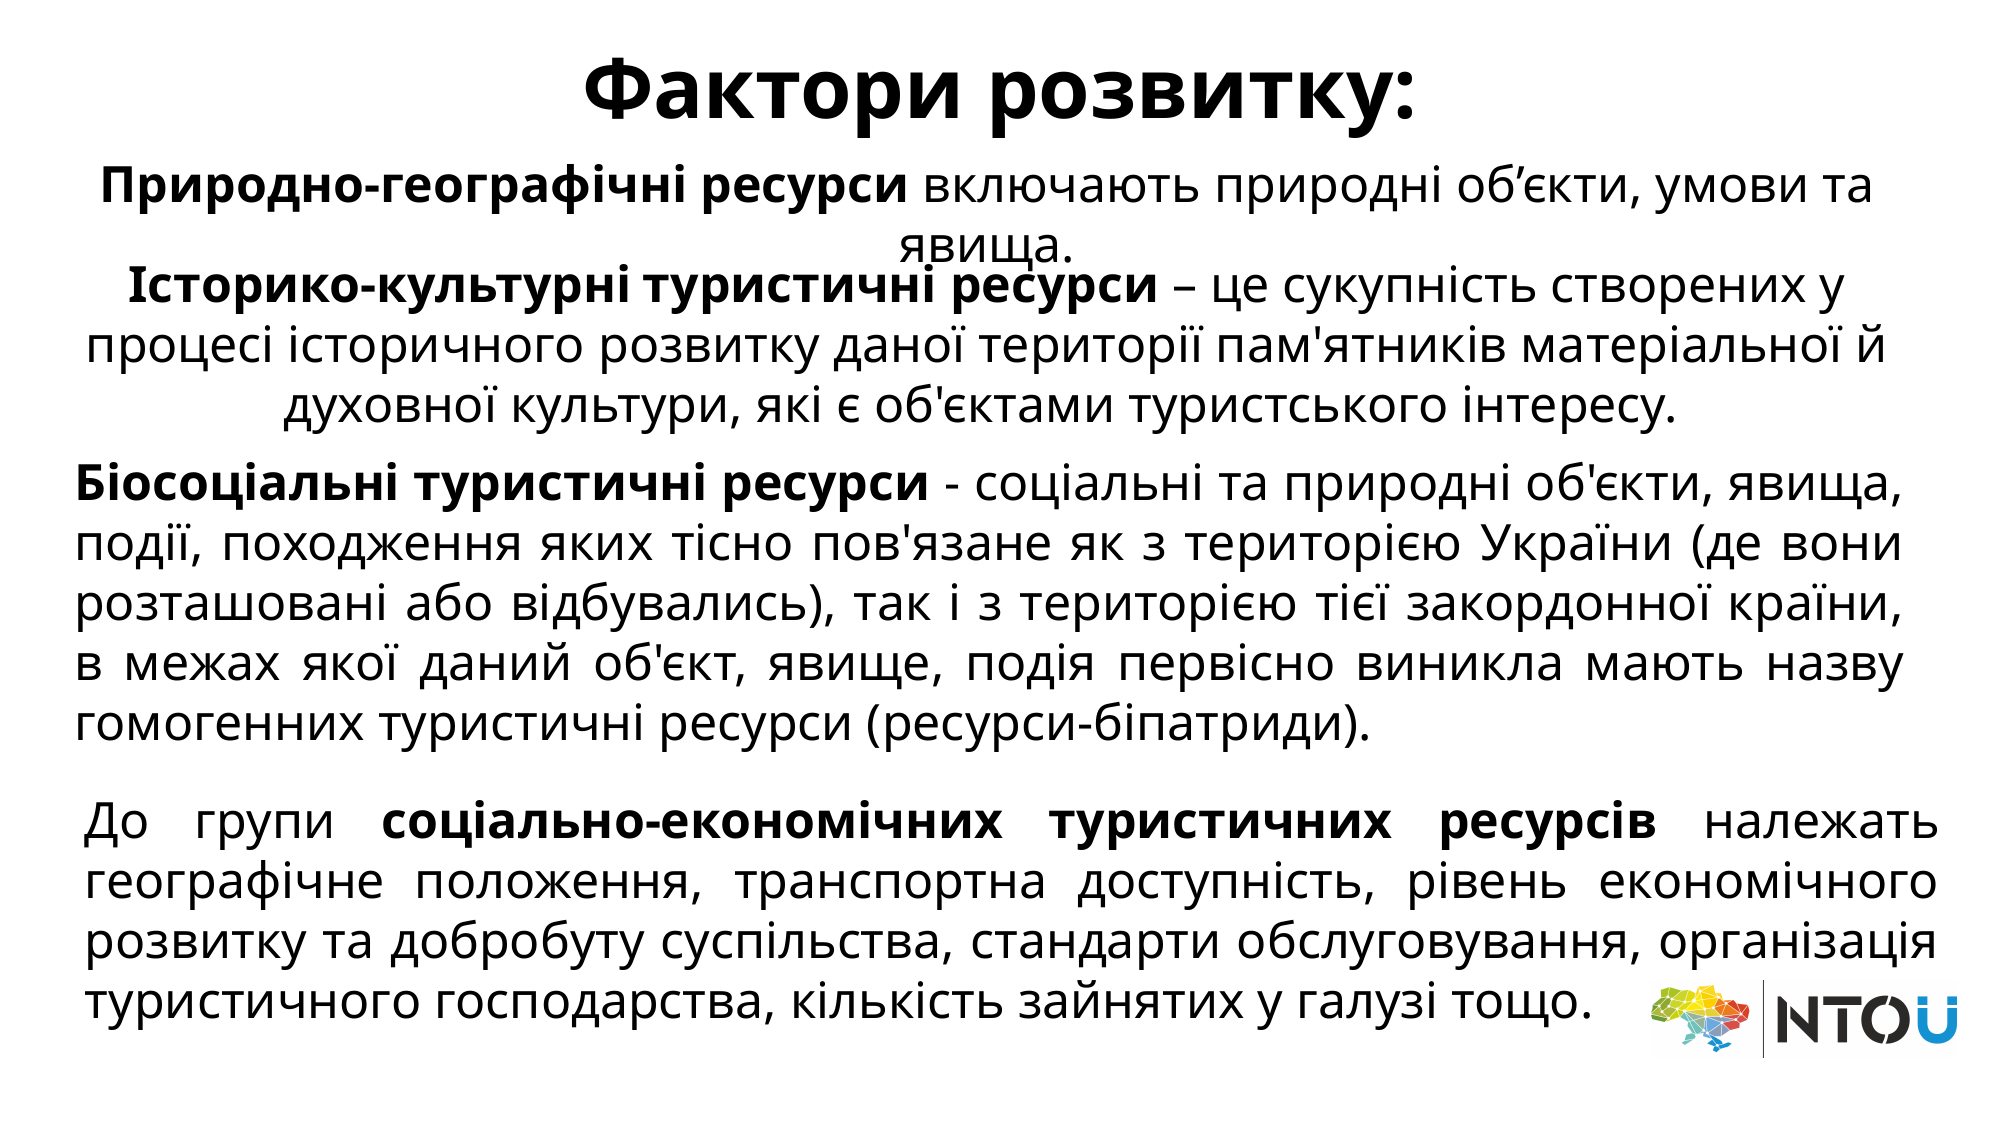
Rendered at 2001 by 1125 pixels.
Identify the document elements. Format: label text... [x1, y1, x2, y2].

text_box До групи соціально-економічних туристичних ресурсів належать географічне положення, транспортна доступність, рівень економічного розвитку та добробуту суспільства, стандарти обслуговування, організація туристичного господарства, кількість зайнятих у галузі тощо. [70, 781, 1955, 1036]
picture [1651, 980, 1957, 1058]
text_box Історико-культурні туристичні ресурси – це сукупність створених у процесі історичного розвитку даної території пам'ятників матеріальної й духовної культури, які є об'єктами туристського інтересу. [42, 245, 1932, 440]
title Фактори розвитку: [137, 36, 1863, 145]
text_box Природно-географічні ресурси включають природні об’єкти, умови та явища. [42, 145, 1932, 245]
text_box Біосоціальні туристичні ресурси - соціальні та природні об'єкти, явища, події, походження яких тісно пов'язане як з територією України (де вони розташовані або відбувались), так і з територією тієї закордонної країни, в межах якої даний об'єкт, явище, подія первісно виникла мають назву гомогенних туристичні ресурси (ресурси-біпатриди). [59, 442, 1920, 758]
